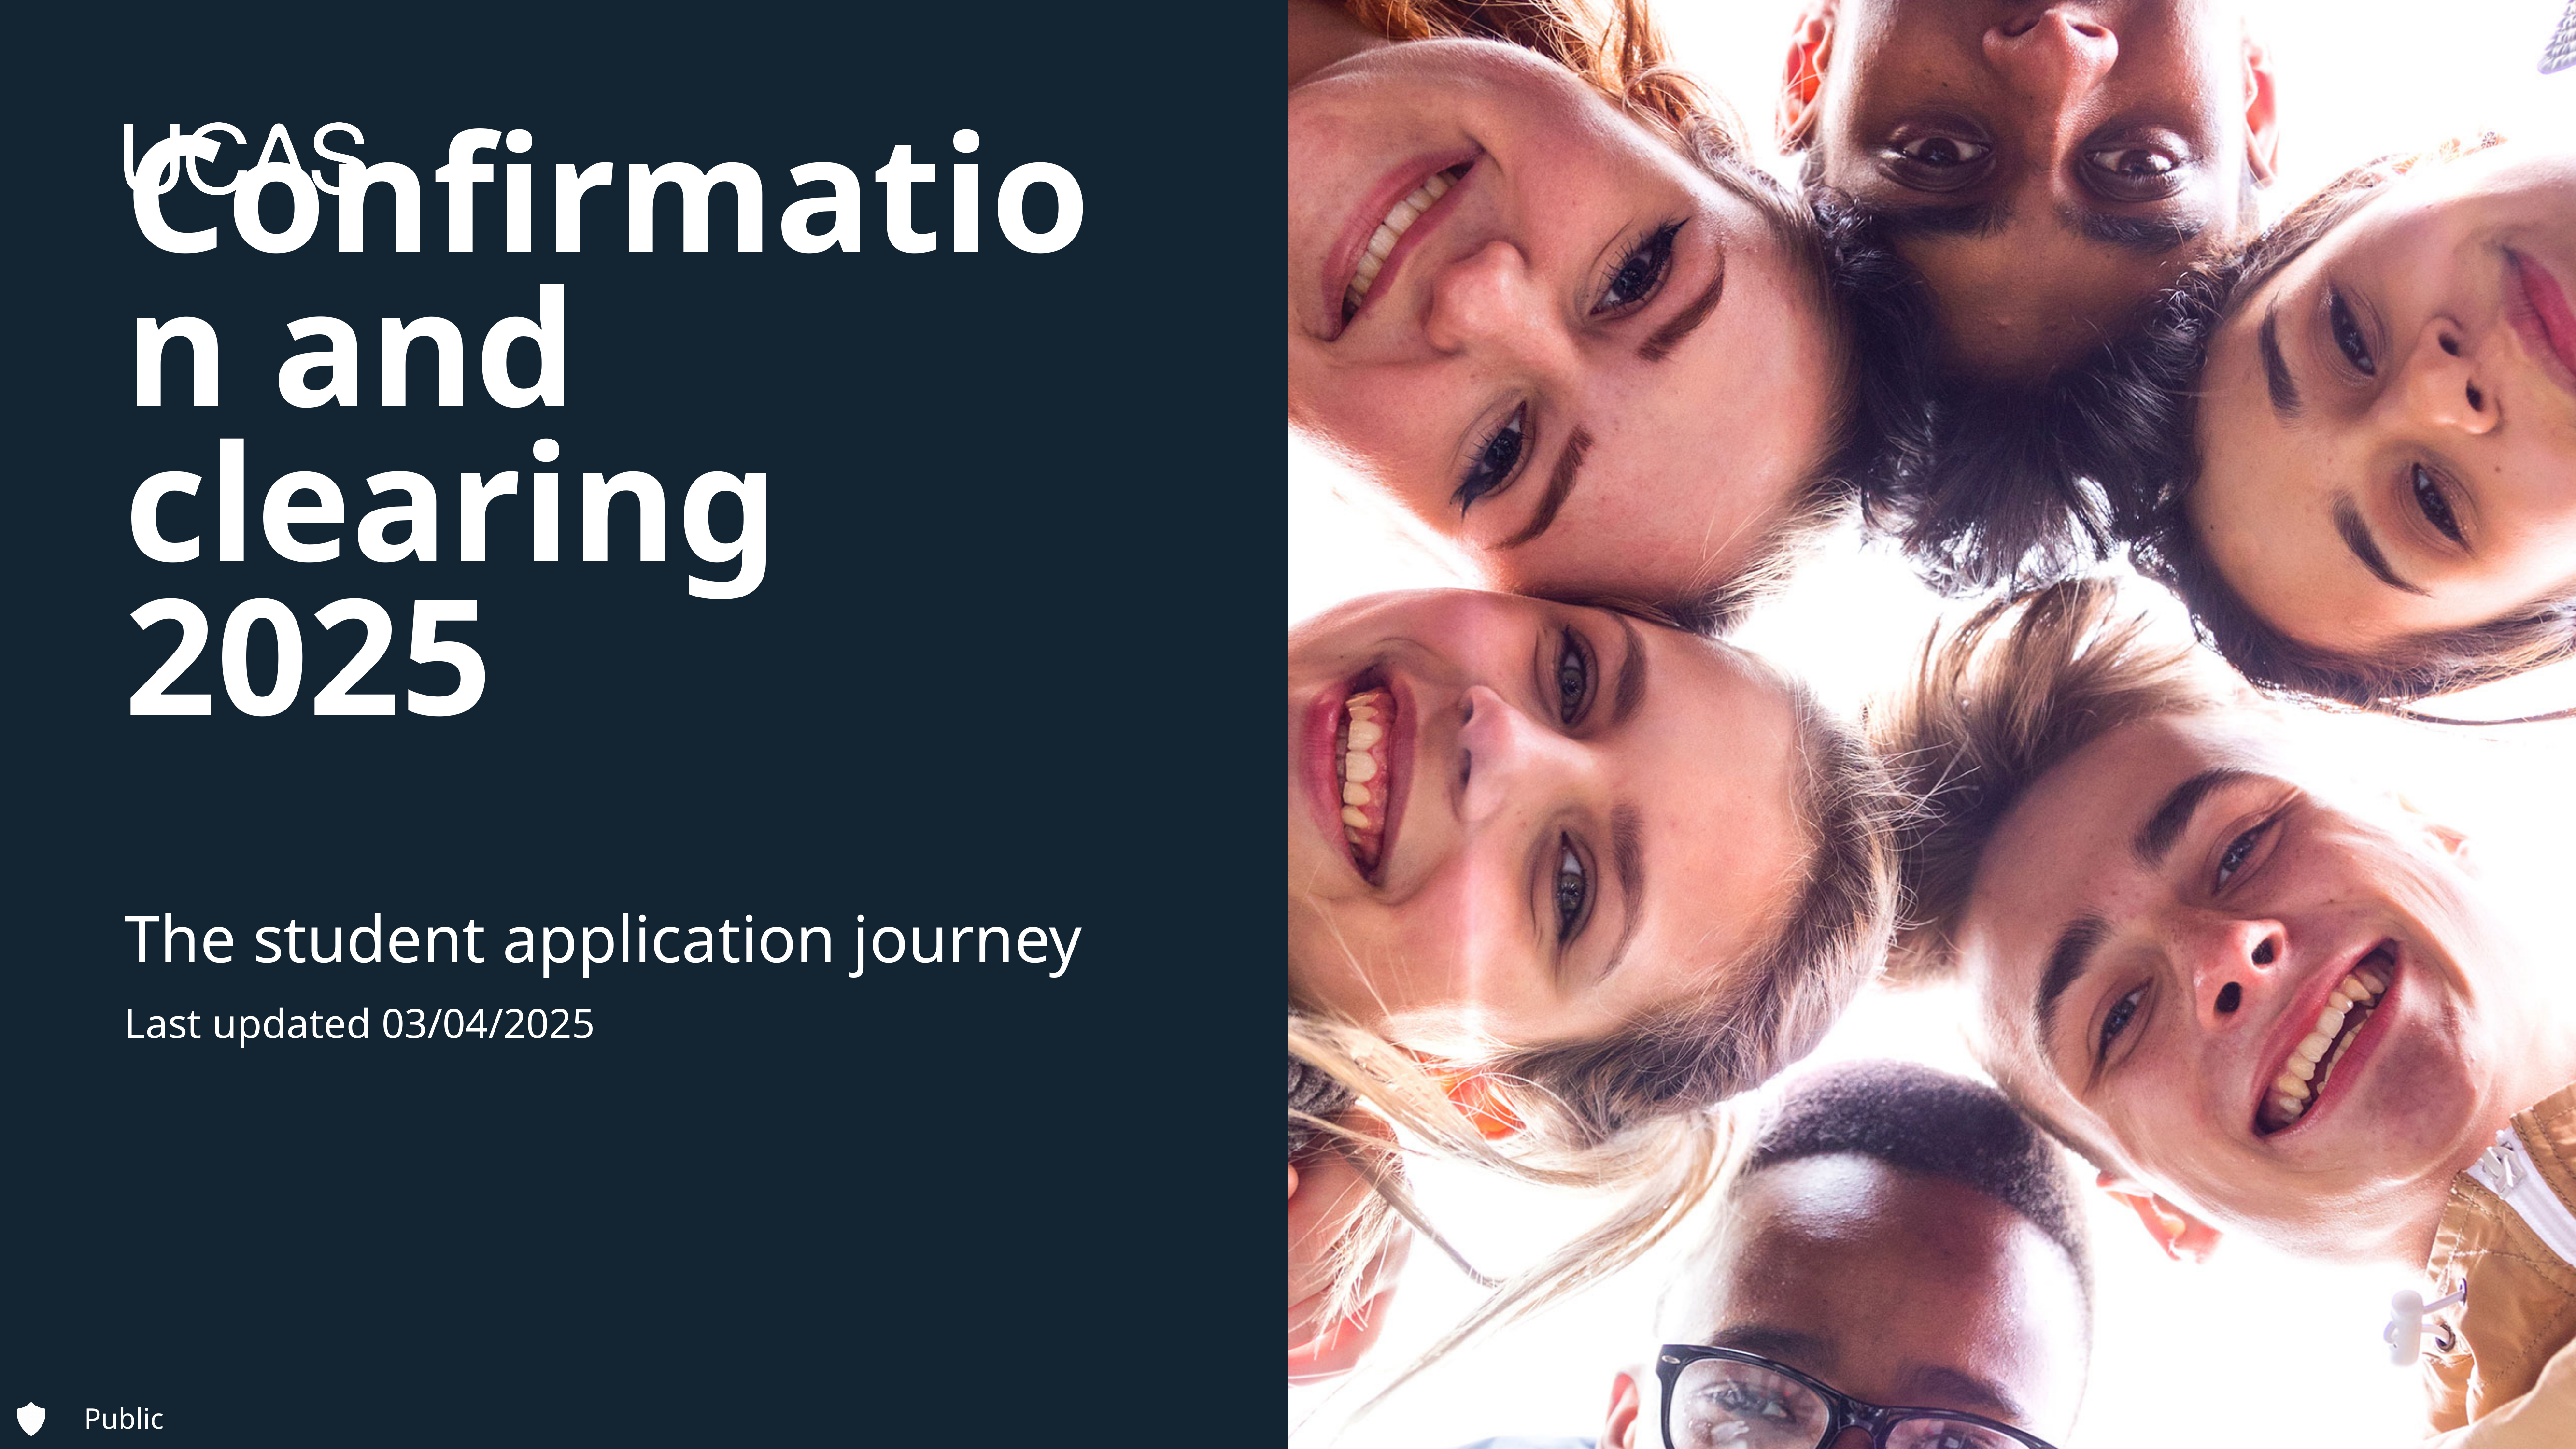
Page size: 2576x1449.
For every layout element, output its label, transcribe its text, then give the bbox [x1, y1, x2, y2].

picture [11, 1399, 51, 1439]
picture [124, 122, 367, 195]
subtitle The student application journey Last updated 03/04/2025 [124, 893, 1173, 1059]
list Public [64, 1399, 503, 1439]
title Confirmation and clearing 2025 [124, 434, 1173, 761]
picture [1288, 0, 2576, 1449]
